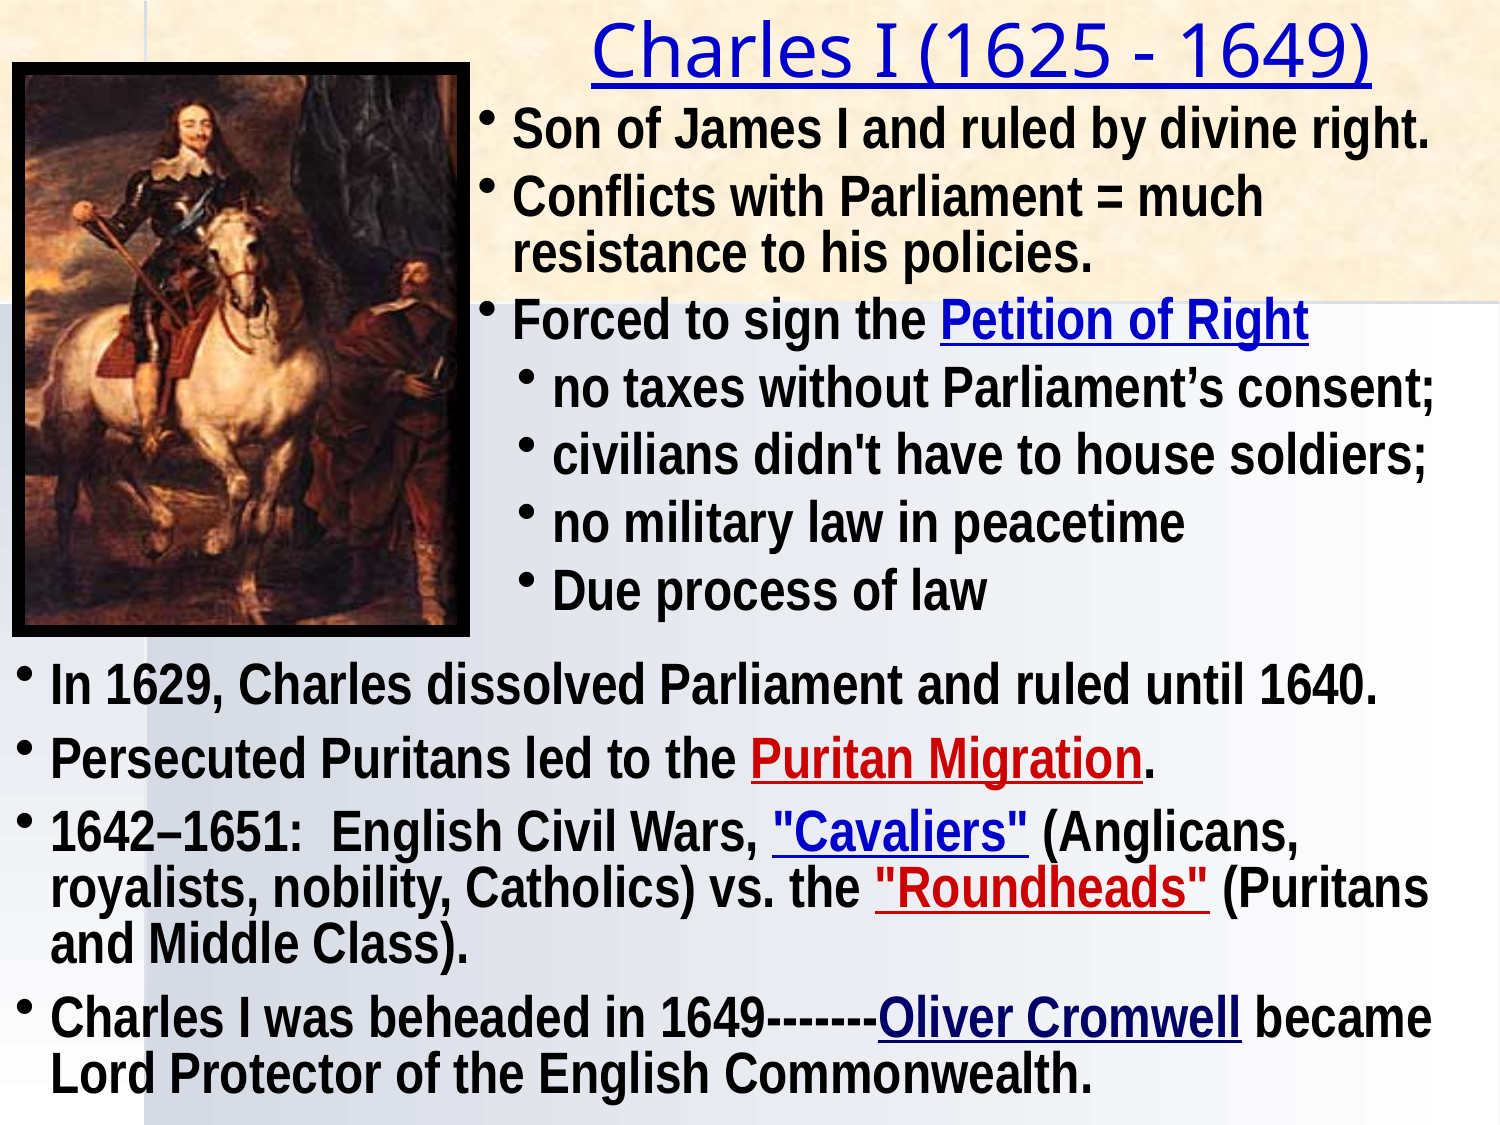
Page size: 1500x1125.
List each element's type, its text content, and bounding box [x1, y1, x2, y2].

picture [24, 74, 458, 626]
text_box Charles I (1625 - 1649) Son of James I and ruled by divine right. Conflicts with Parliament = much resistance to his policies. Forced to sign the Petition of Right no taxes without Parliament’s consent; civilians didn't have to house soldiers; no military law in peacetime Due process of law [462, 12, 1500, 629]
text_box In 1629, Charles dissolved Parliament and ruled until 1640. Persecuted Puritans led to the Puritan Migration. 1642–1651: English Civil Wars, "Cavaliers" (Anglicans, royalists, nobility, Catholics) vs. the "Roundheads" (Puritans and Middle Class). Charles I was beheaded in 1649-------Oliver Cromwell became Lord Protector of the English Commonwealth. [0, 652, 1500, 1125]
picture [0, 0, 1500, 301]
